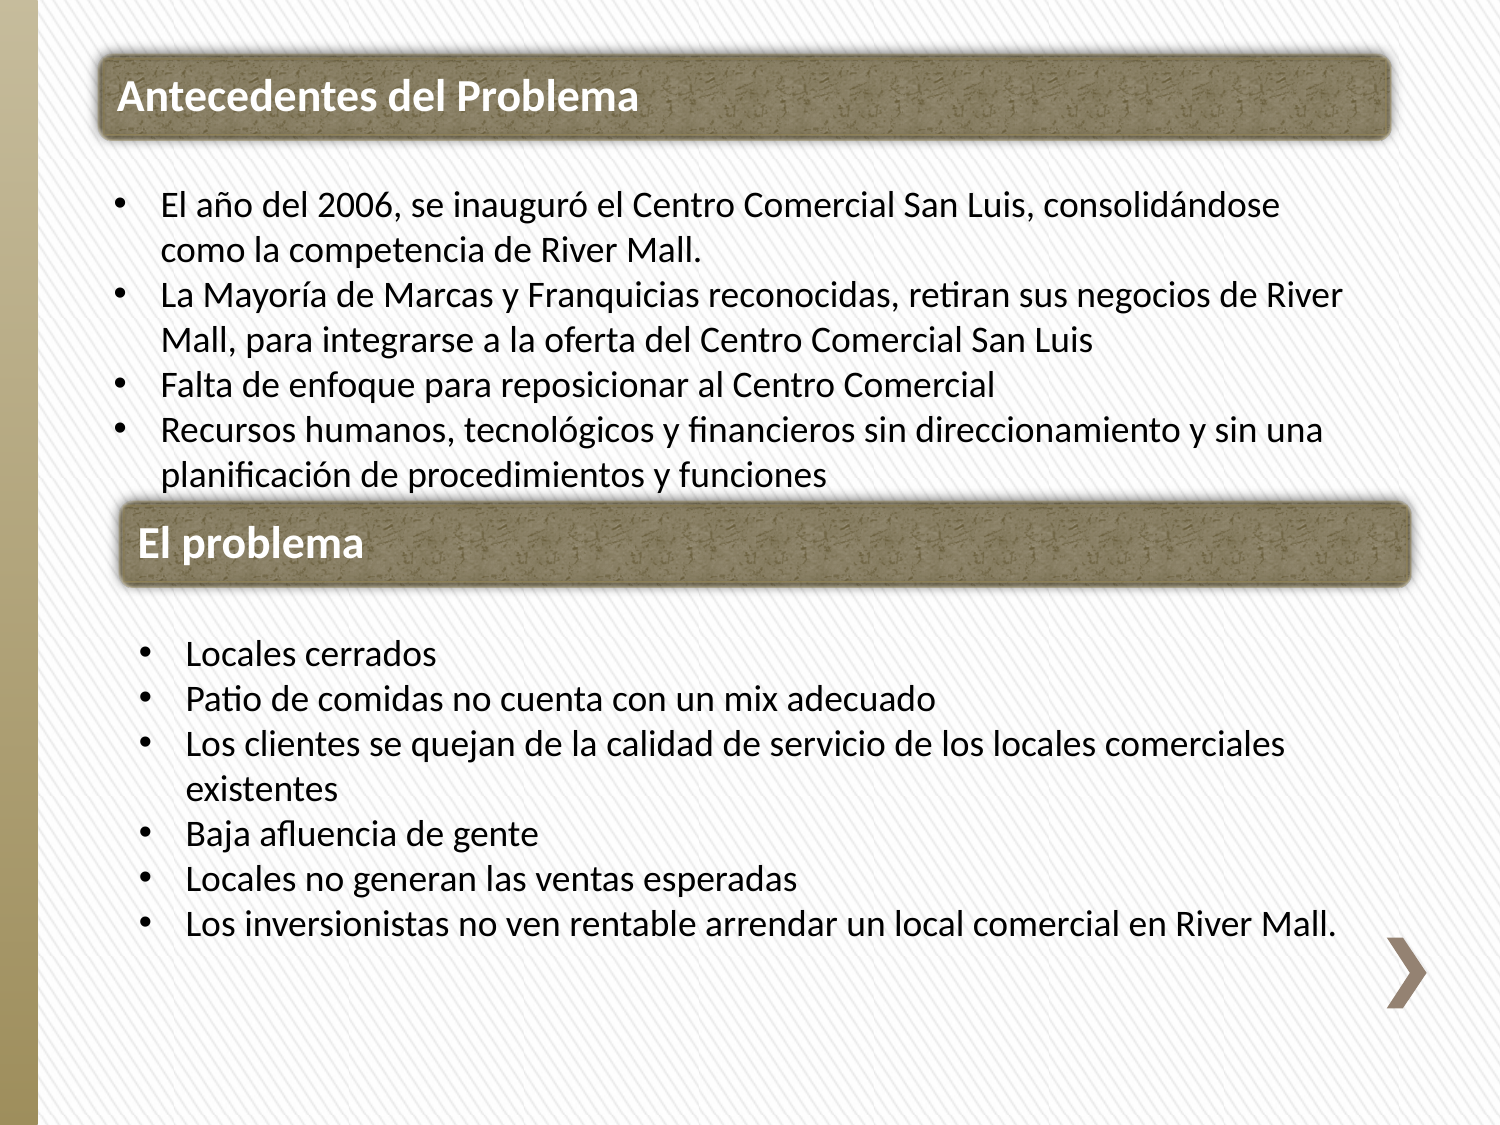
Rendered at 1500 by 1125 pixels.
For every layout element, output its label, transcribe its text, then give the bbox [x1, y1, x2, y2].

text_box Locales cerrados Patio de comidas no cuenta con un mix adecuado Los clientes se quejan de la calidad de servicio de los locales comerciales existentes Baja afluencia de gente Locales no generan las ventas esperadas Los inversionistas no ven rentable arrendar un local comercial en River Mall. [123, 621, 1411, 997]
text_box El año del 2006, se inauguró el Centro Comercial San Luis, consolidándose como la competencia de River Mall. La Mayoría de Marcas y Franquicias reconocidas, retiran sus negocios de River Mall, para integrarse a la oferta del Centro Comercial San Luis Falta de enfoque para reposicionar al Centro Comercial Recursos humanos, tecnológicos y financieros sin direccionamiento y sin una planificación de procedimientos y funciones [98, 172, 1360, 503]
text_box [102, 59, 1387, 135]
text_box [123, 506, 1407, 584]
